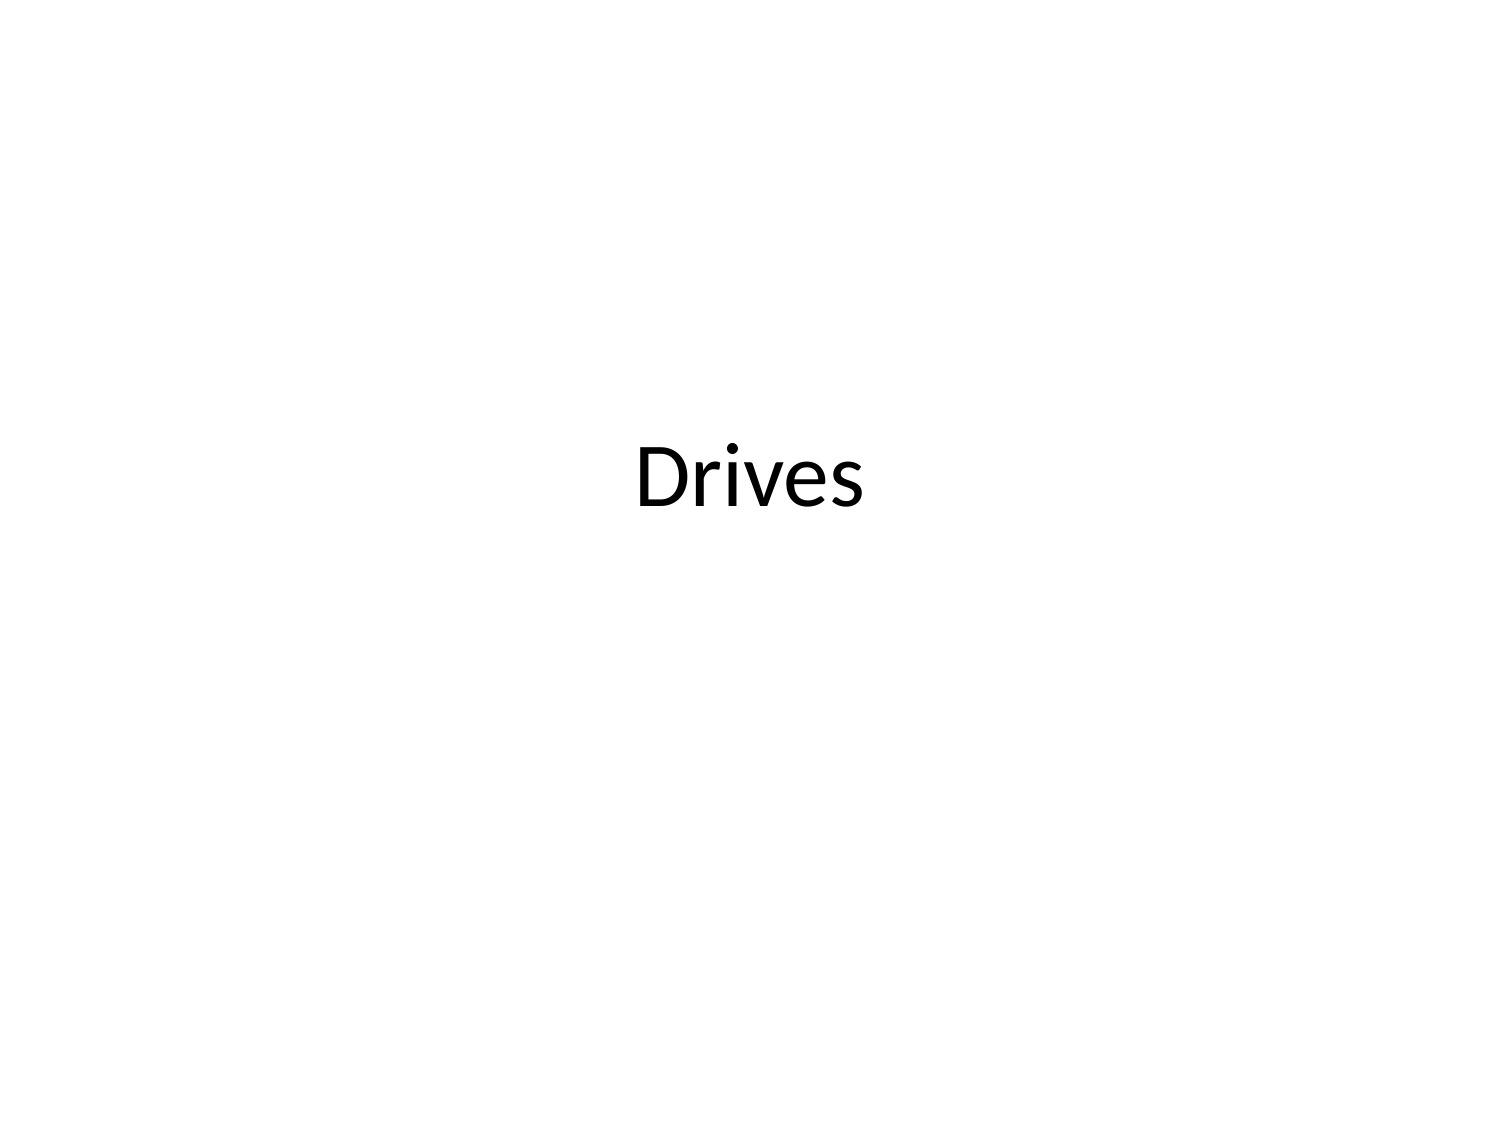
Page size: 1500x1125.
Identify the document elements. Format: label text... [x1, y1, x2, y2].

title Drives [112, 349, 1388, 591]
